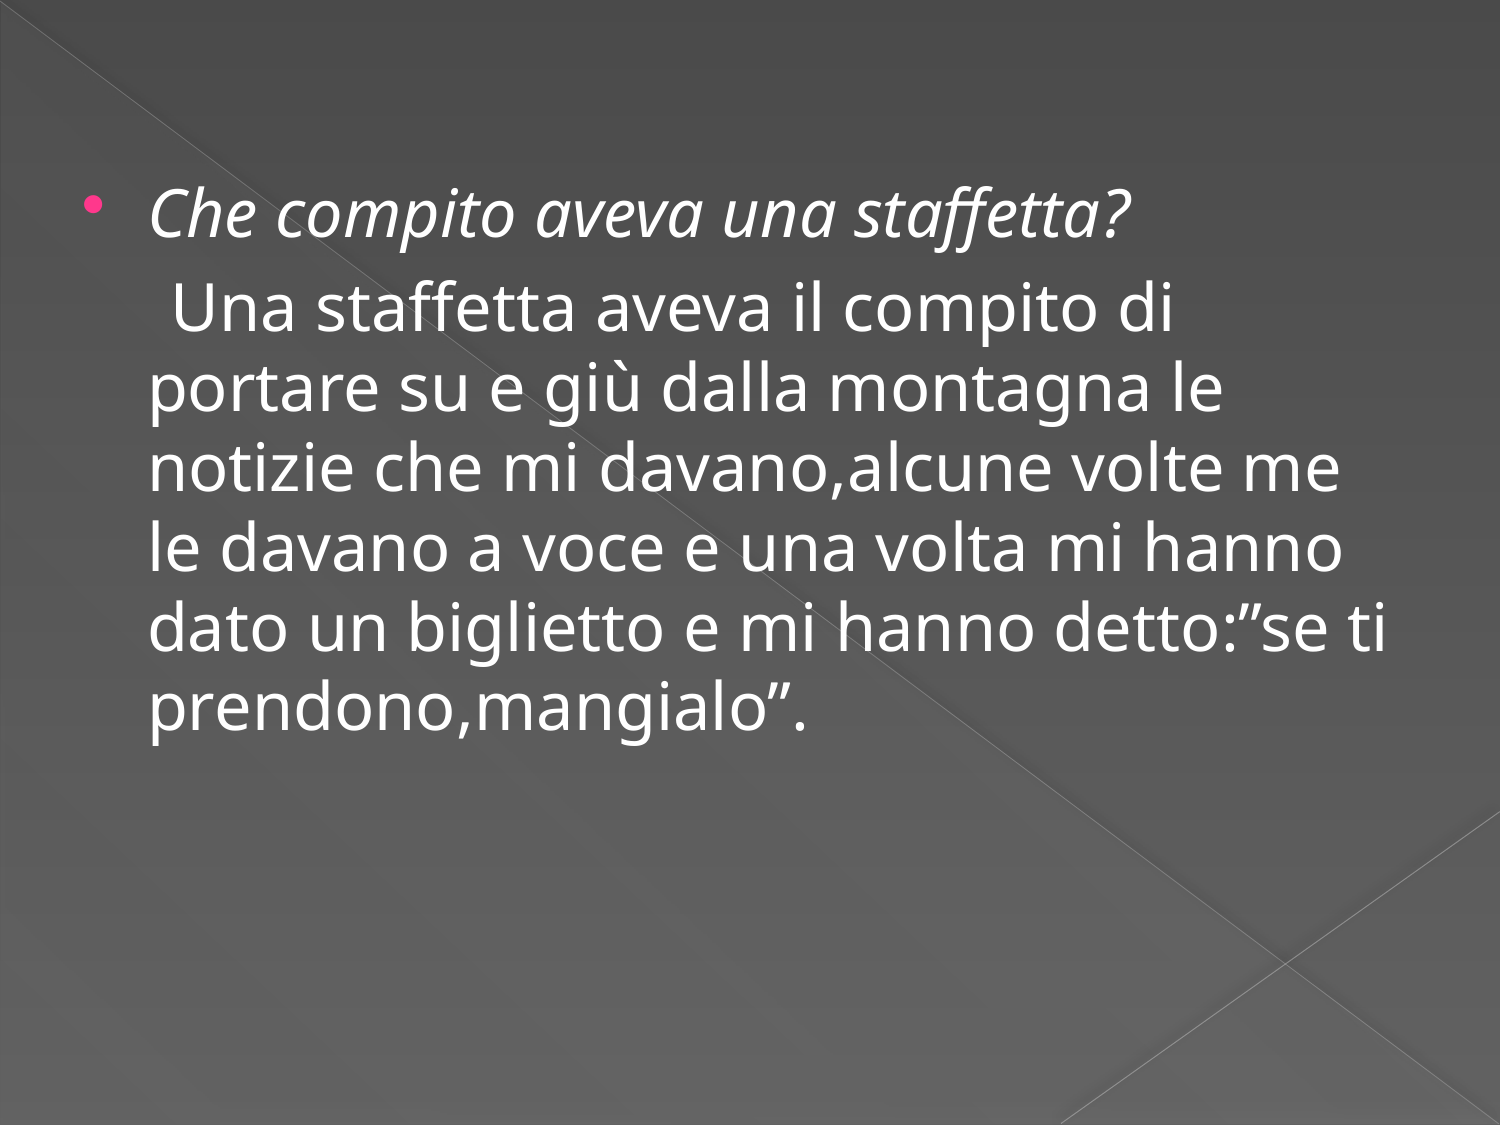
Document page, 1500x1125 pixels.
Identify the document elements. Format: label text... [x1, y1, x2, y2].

list Che compito aveva una staffetta? Una staffetta aveva il compito di portare su e giù dalla montagna le notizie che mi davano,alcune volte me le davano a voce e una volta mi hanno dato un biglietto e mi hanno detto:”se ti prendono,mangialo”. [58, 70, 1409, 821]
